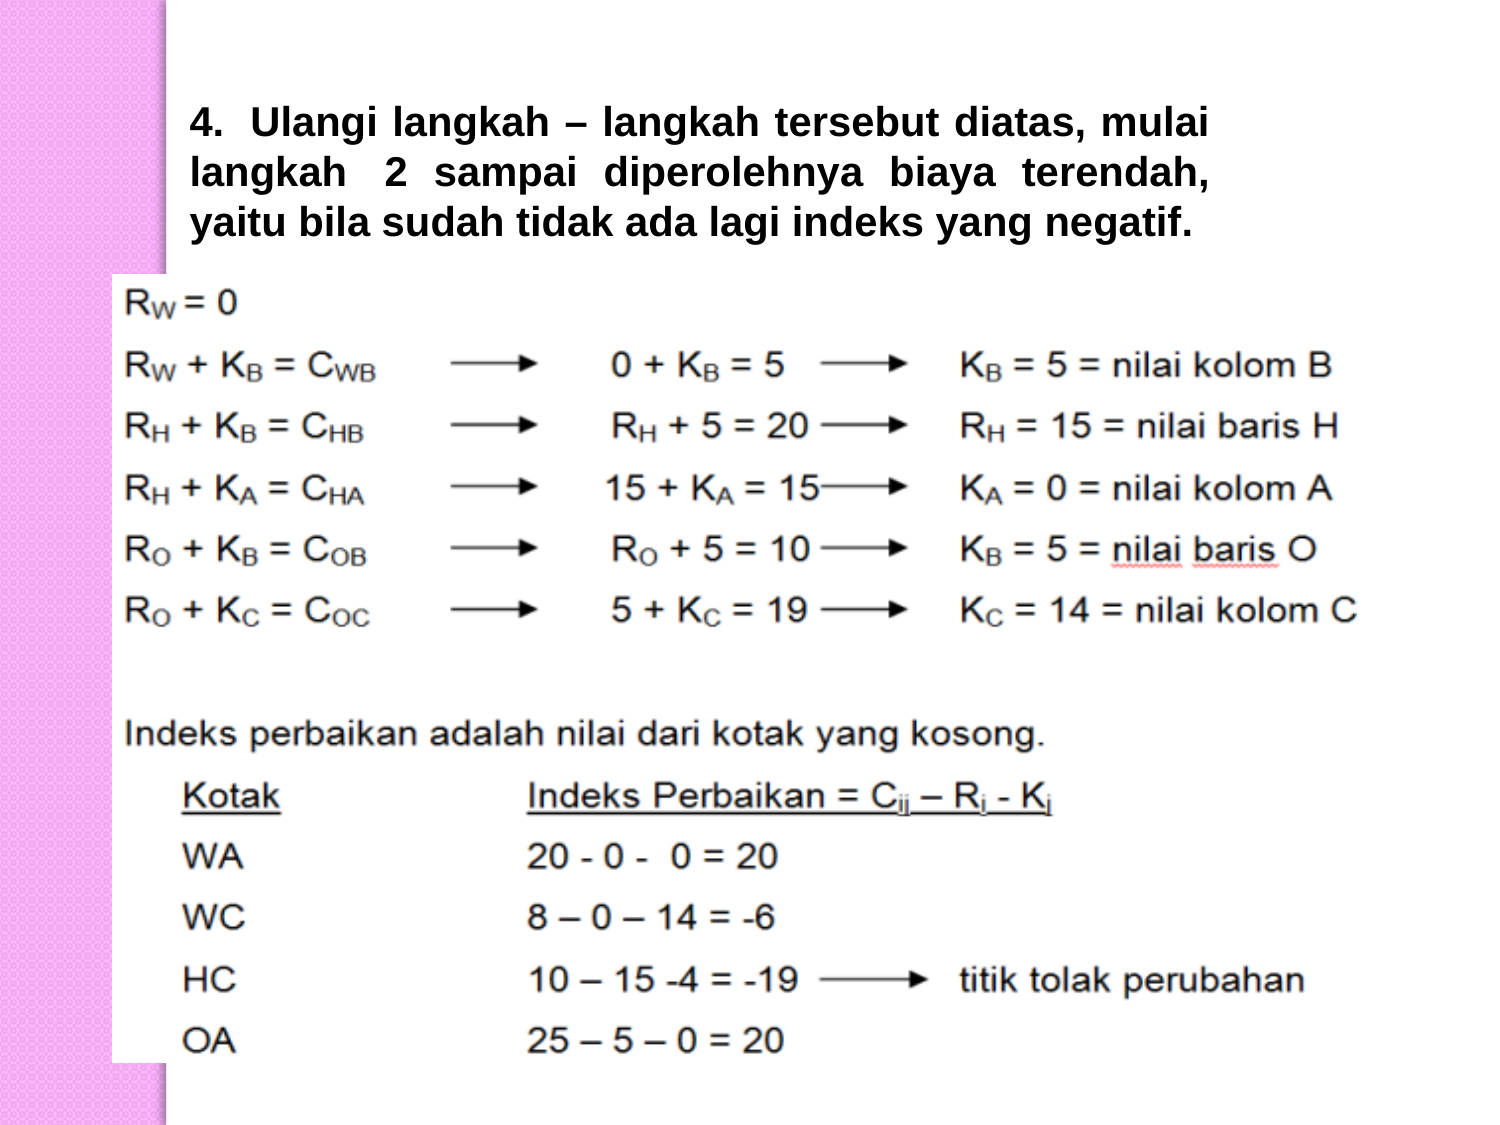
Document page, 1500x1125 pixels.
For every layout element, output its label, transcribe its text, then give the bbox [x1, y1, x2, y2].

picture [112, 274, 1376, 1063]
text_box 4. Ulangi langkah – langkah tersebut diatas, mulai langkah 2 sampai diperolehnya biaya terendah, yaitu bila sudah tidak ada lagi indeks yang negatif. [174, 87, 1225, 271]
